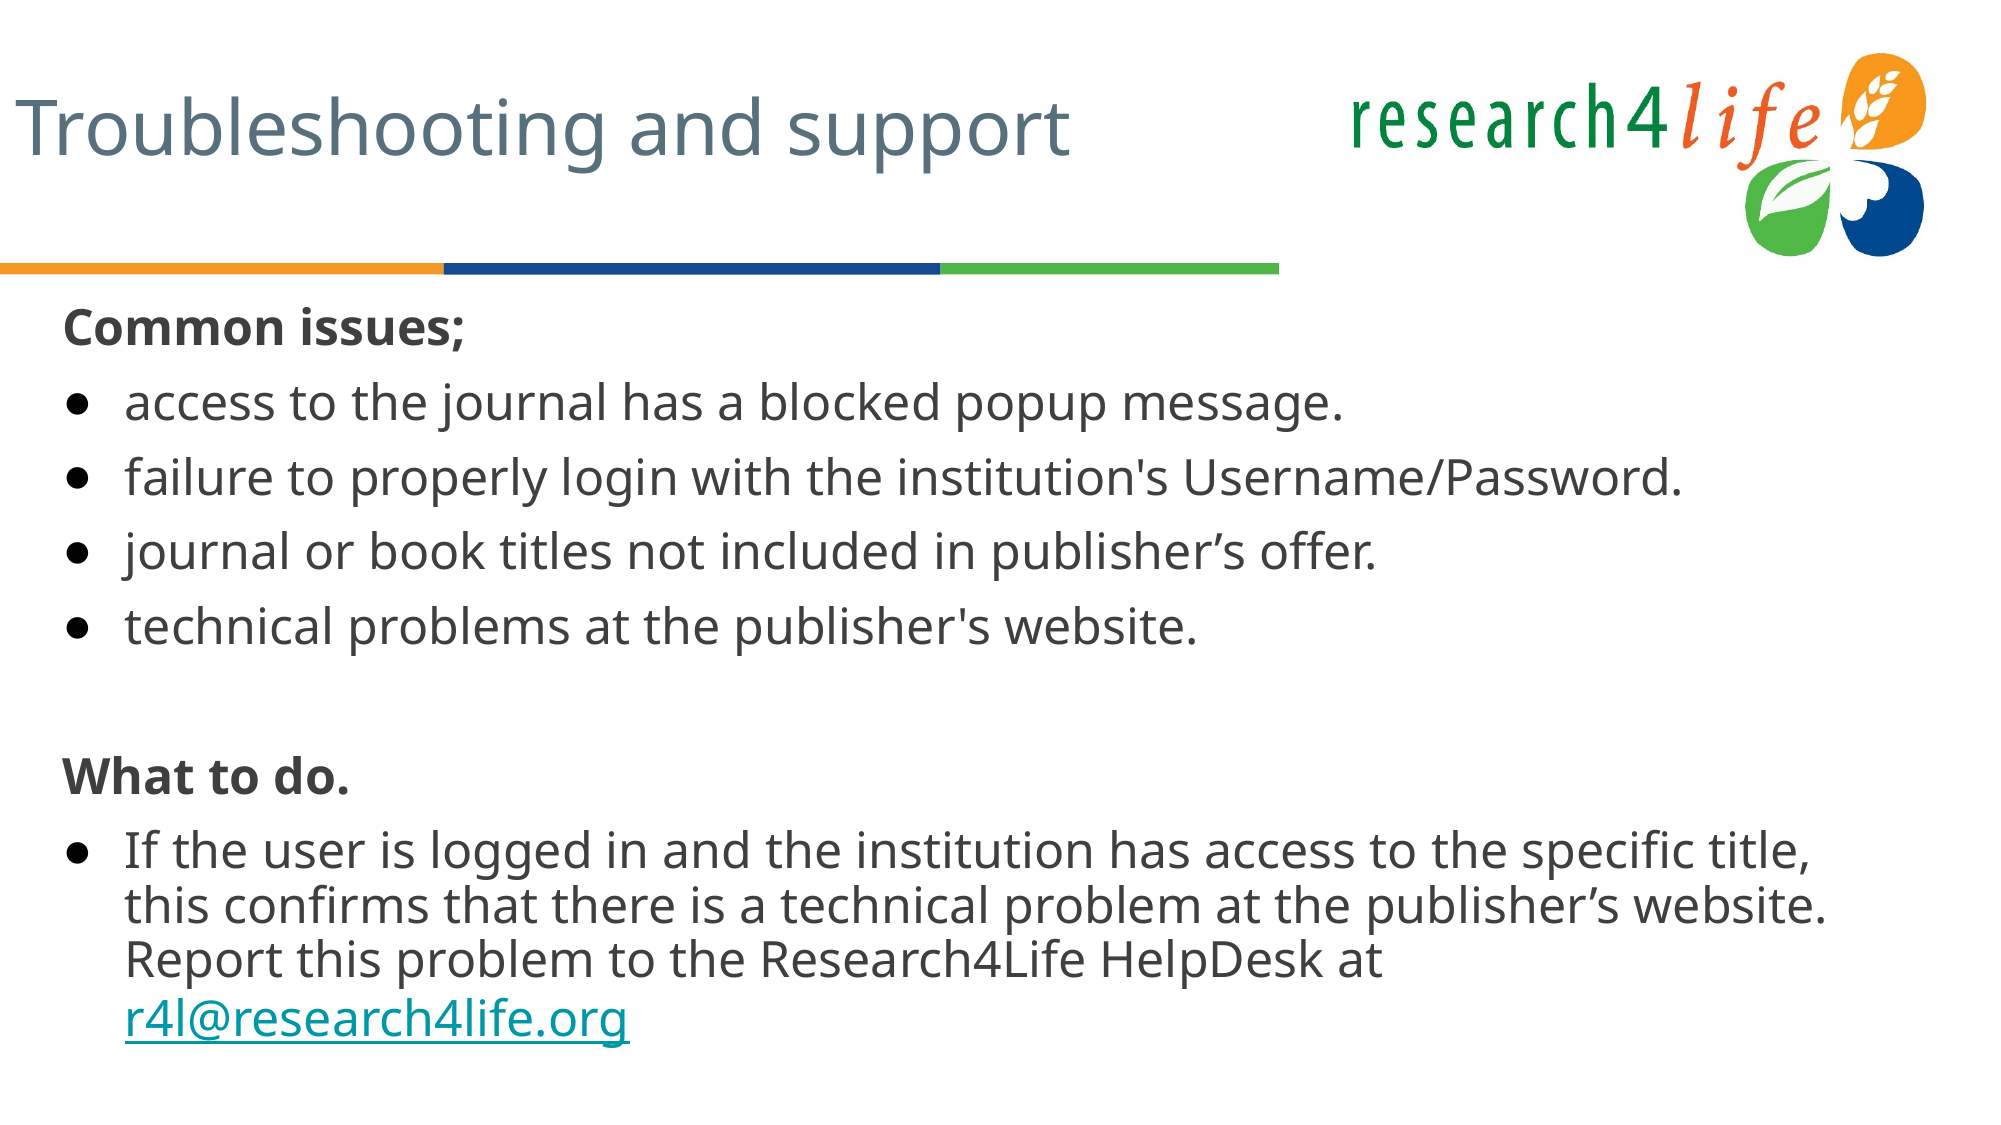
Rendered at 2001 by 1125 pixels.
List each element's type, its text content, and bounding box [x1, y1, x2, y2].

picture [1279, 22, 2000, 285]
list Common issues; access to the journal has a blocked popup message. failure to properly login with the institution's Username/Password. journal or book titles not included in publisher’s offer. technical problems at the publisher's website. What to do. If the user is logged in and the institution has access to the specific title, this confirms that there is a technical problem at the publisher’s website. Report this problem to the Research4Life HelpDesk at r4l@research4life.org [34, 294, 1916, 1096]
title Troubleshooting and support [0, 81, 1334, 240]
